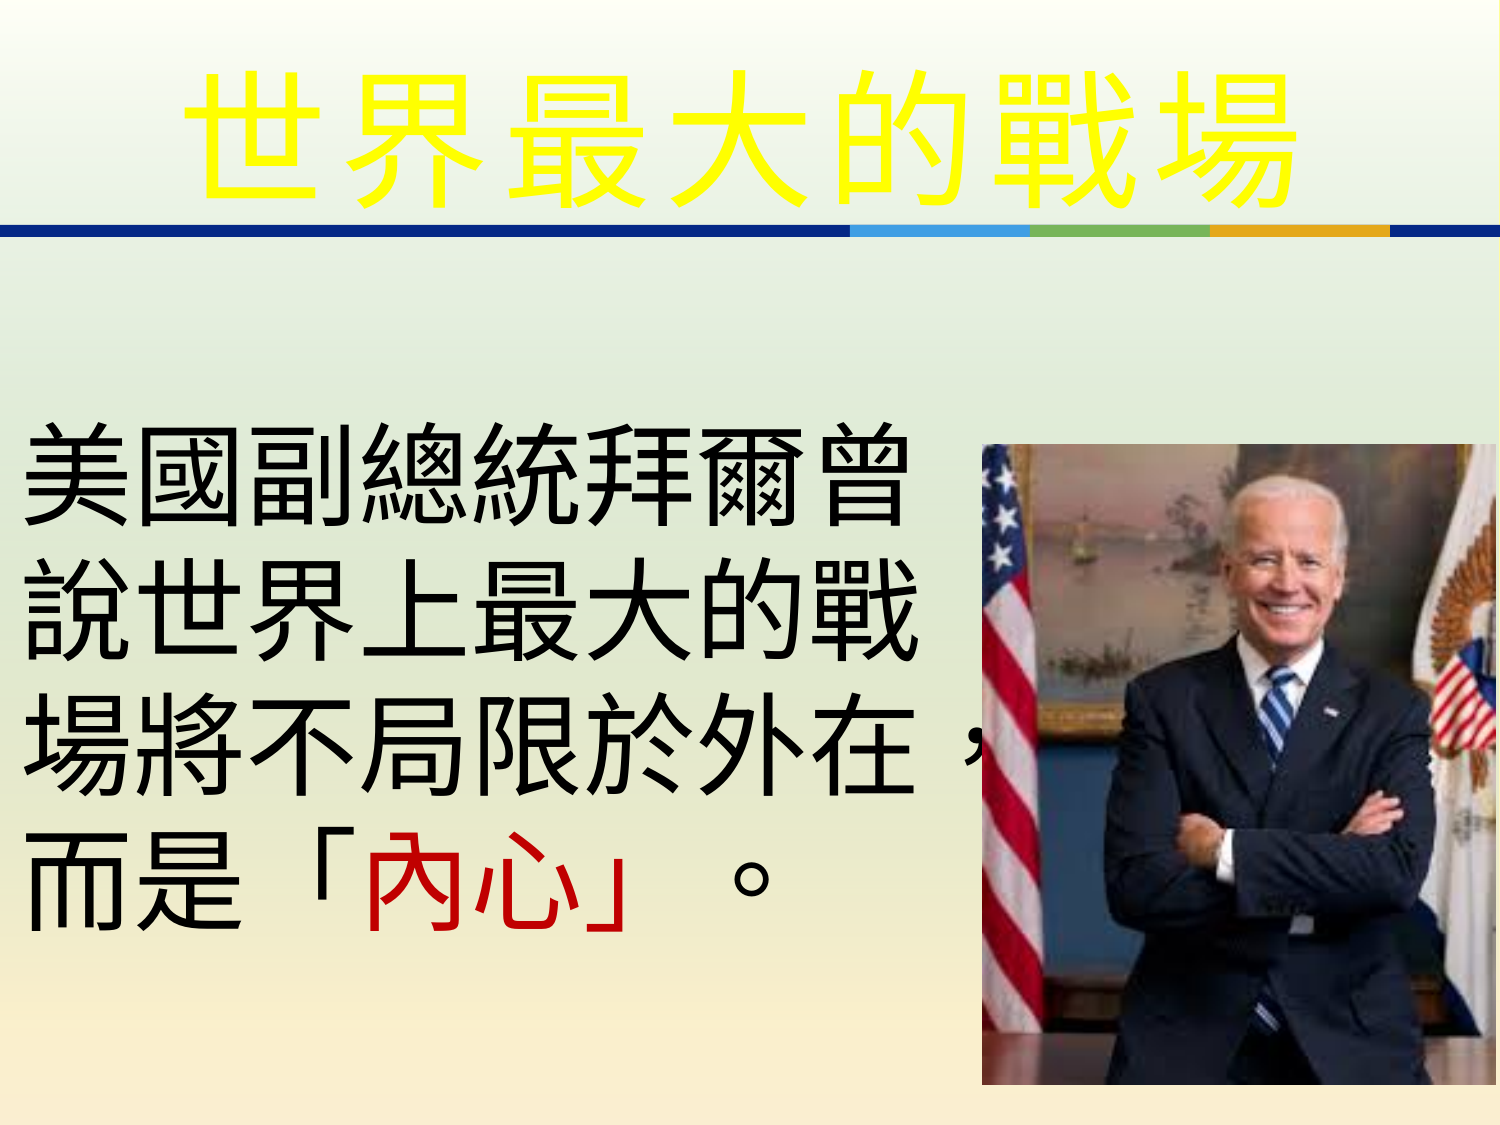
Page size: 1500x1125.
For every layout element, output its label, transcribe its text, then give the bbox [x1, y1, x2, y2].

title 世界最大的戰場 [64, 42, 1415, 231]
picture [981, 443, 1496, 1086]
list 美國副總統拜爾曾說世界上最大的戰場將不局限於外在，而是「內心」。 [5, 397, 945, 835]
